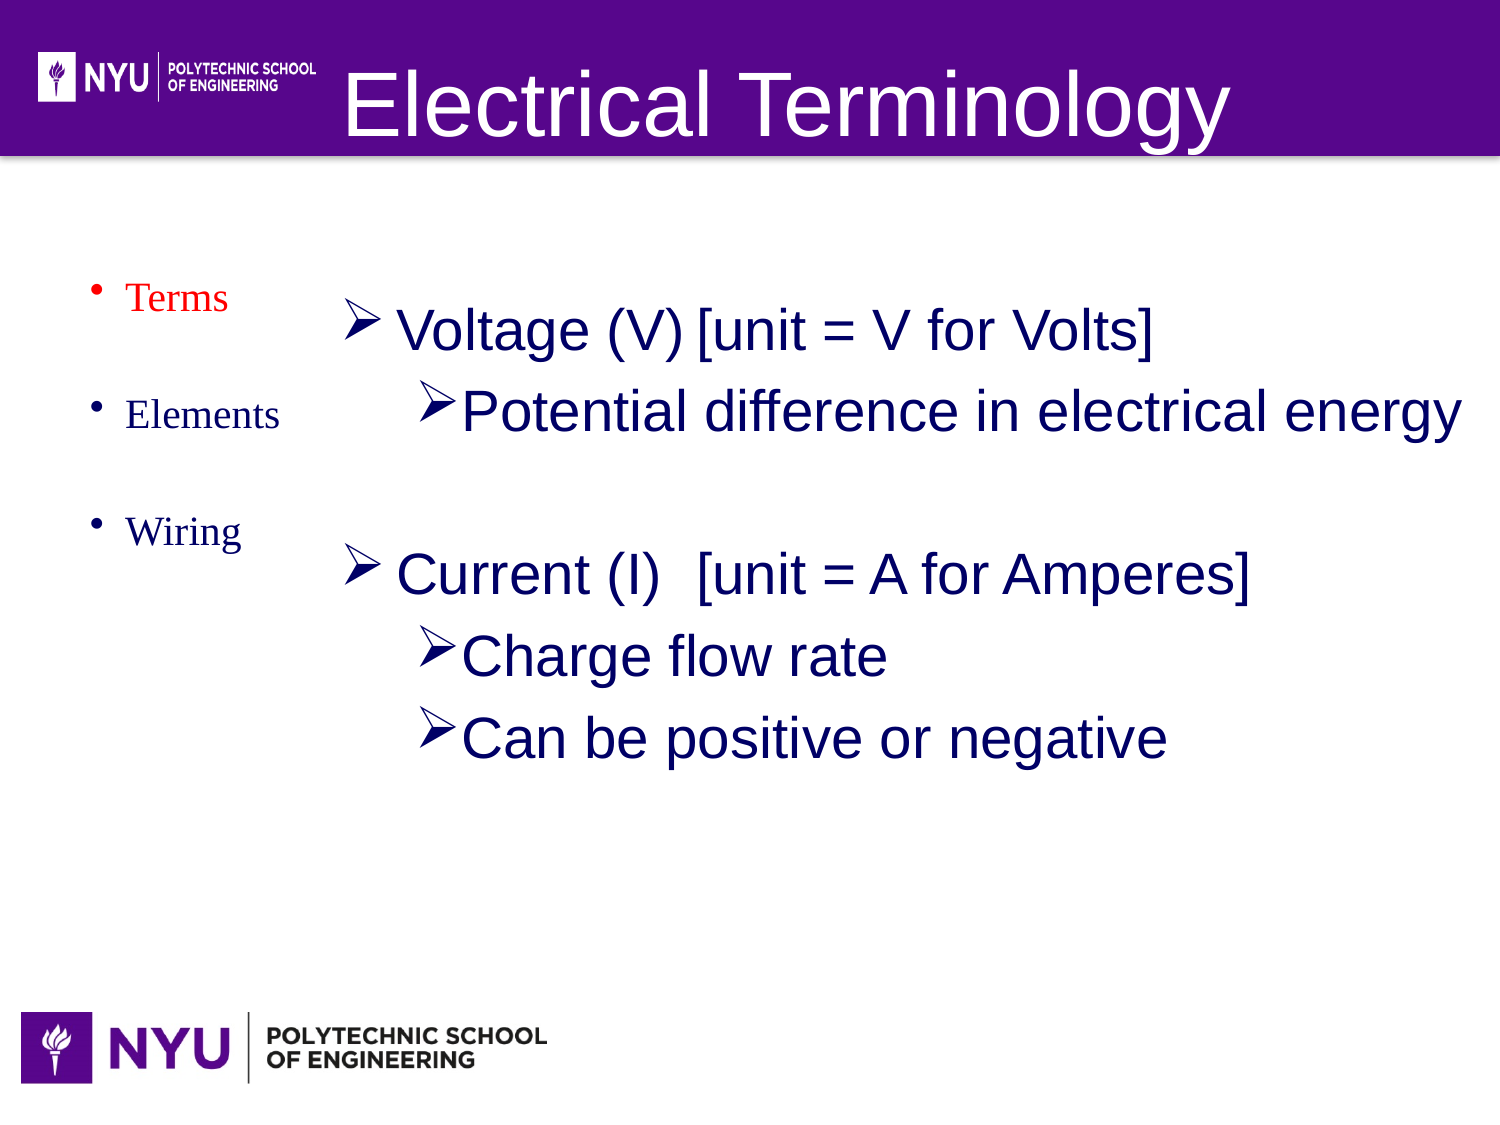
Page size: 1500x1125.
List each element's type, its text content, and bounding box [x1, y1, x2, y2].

title Electrical Terminology [112, 37, 1463, 225]
picture [38, 52, 112, 102]
picture [21, 1012, 547, 1084]
list Voltage (V) [unit = V for Volts] Potential difference in electrical energy Current (I) [unit = A for Amperes] Charge flow rate Can be positive or negative [324, 212, 1500, 955]
text_box Terms Elements Wiring [74, 262, 300, 561]
